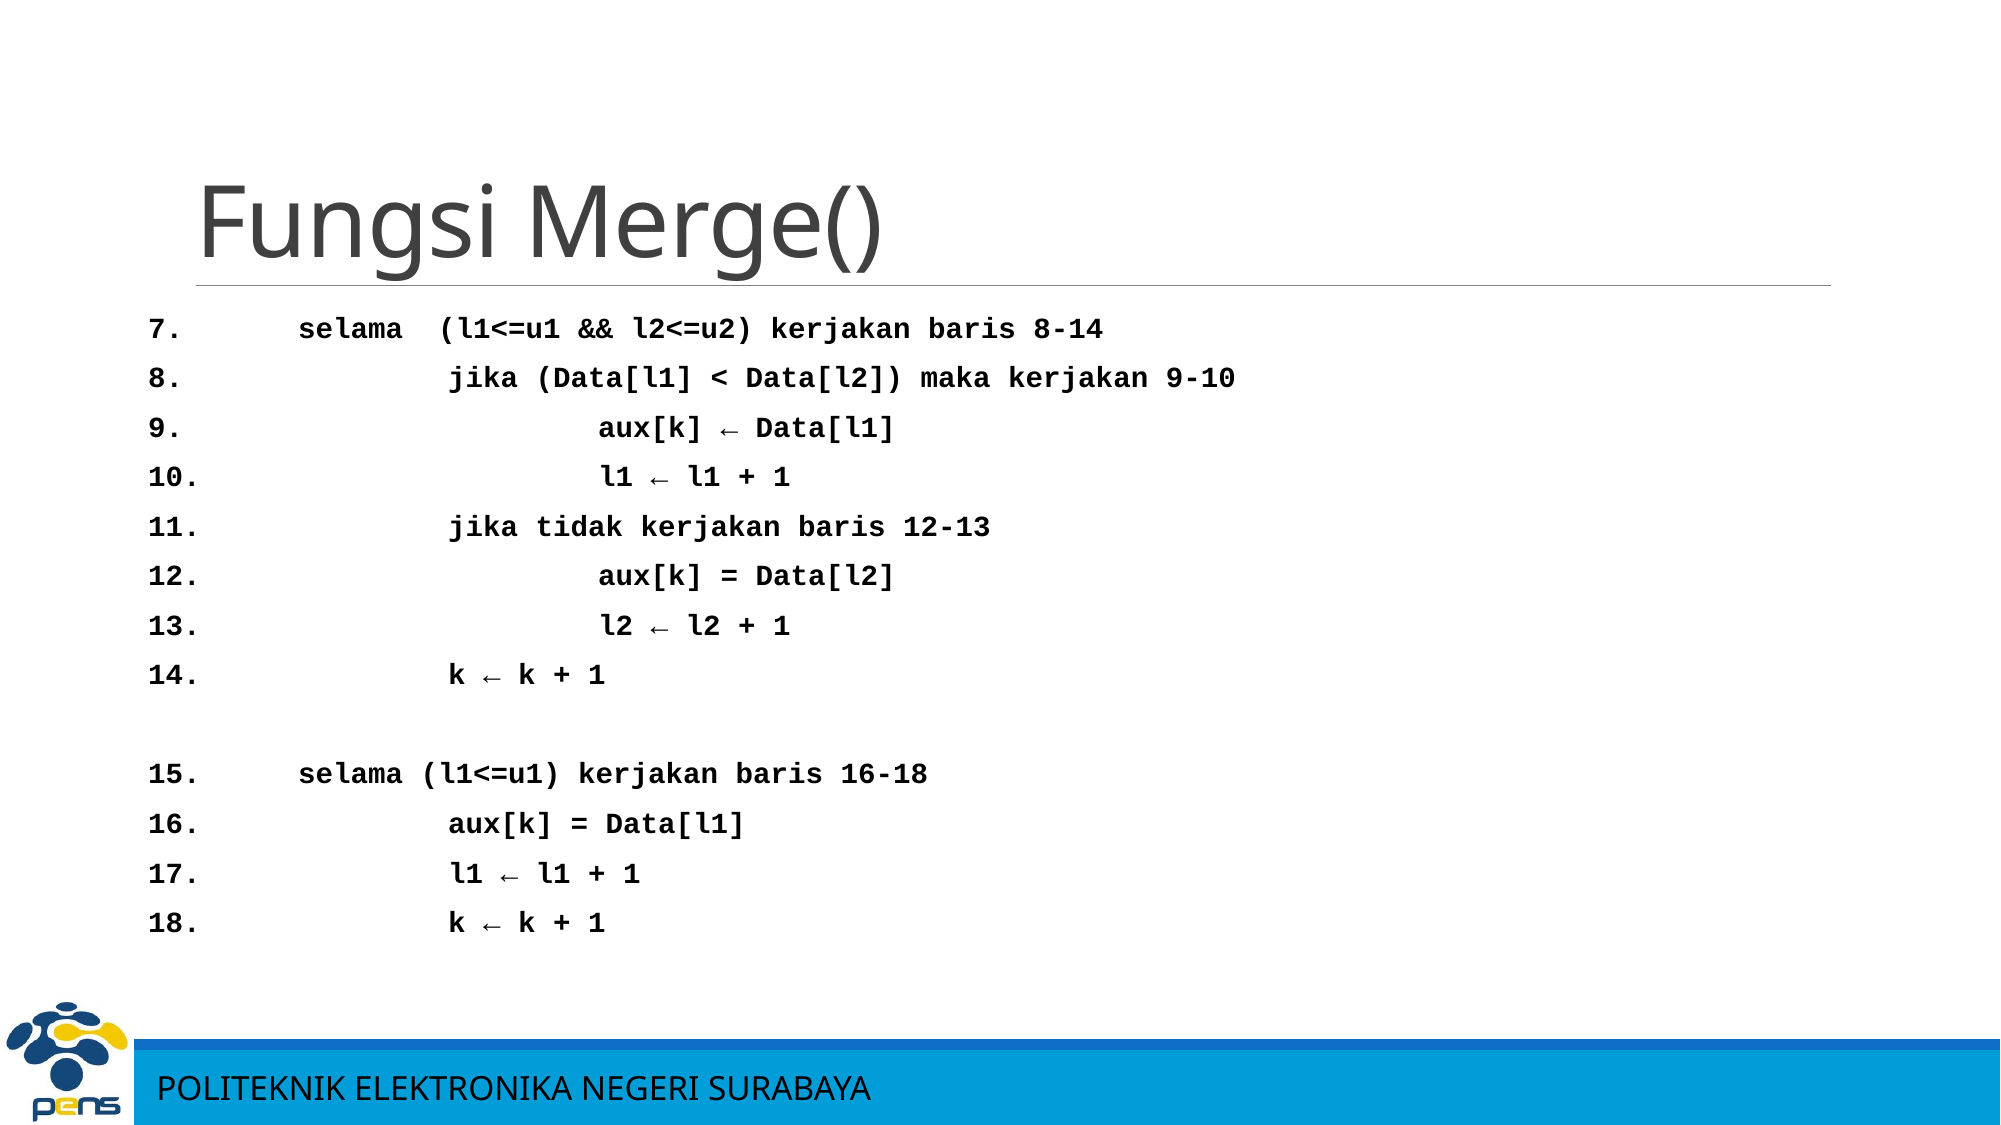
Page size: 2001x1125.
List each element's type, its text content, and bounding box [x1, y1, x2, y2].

title Fungsi Merge() [180, 47, 1830, 285]
picture [0, 997, 134, 1125]
text_box 7. selama (l1<=u1 && l2<=u2) kerjakan baris 8-14 8. jika (Data[l1] < Data[l2]) maka kerjakan 9-10 9. aux[k] ← Data[l1] 10. l1 ← l1 + 1 11. jika tidak kerjakan baris 12-13 12. aux[k] = Data[l2] 13. l2 ← l2 + 1 14. k ← k + 1 15. selama (l1<=u1) kerjakan baris 16-18 16. aux[k] = Data[l1] 17. l1 ← l1 + 1 18. k ← k + 1 [133, 301, 2000, 996]
